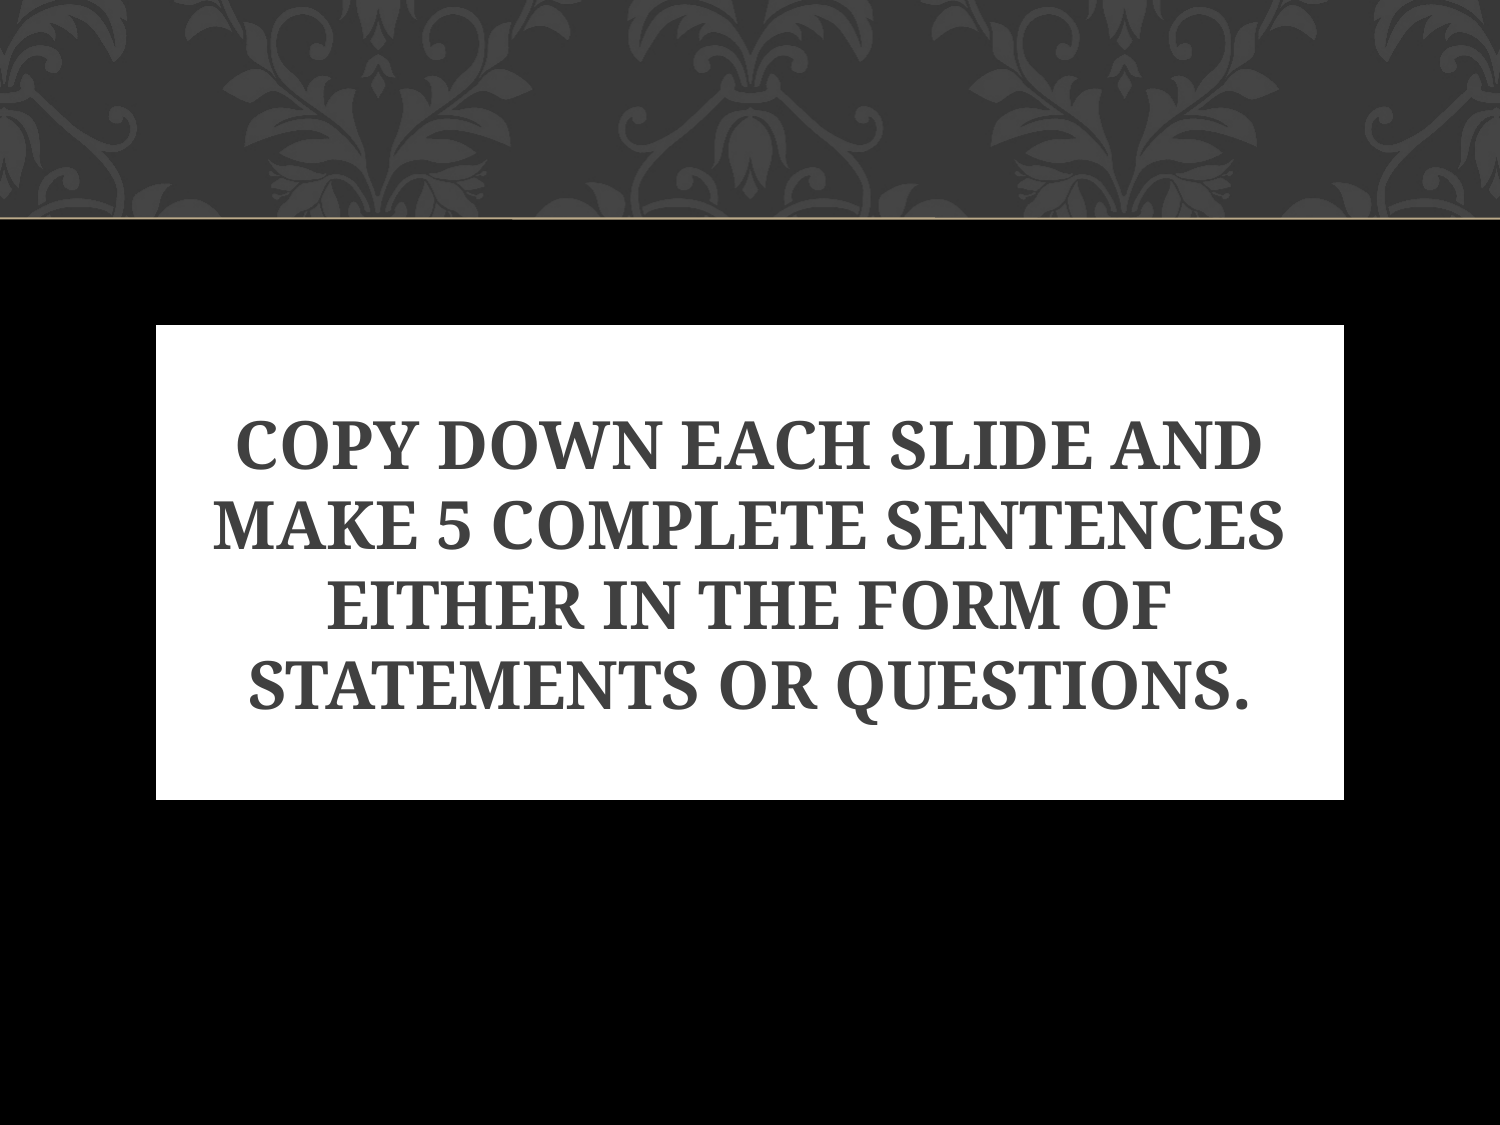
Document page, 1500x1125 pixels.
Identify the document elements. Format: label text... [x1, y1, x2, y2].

title Copy down each slide and make 5 complete sentences either in the form of statements or questions. [156, 325, 1344, 800]
